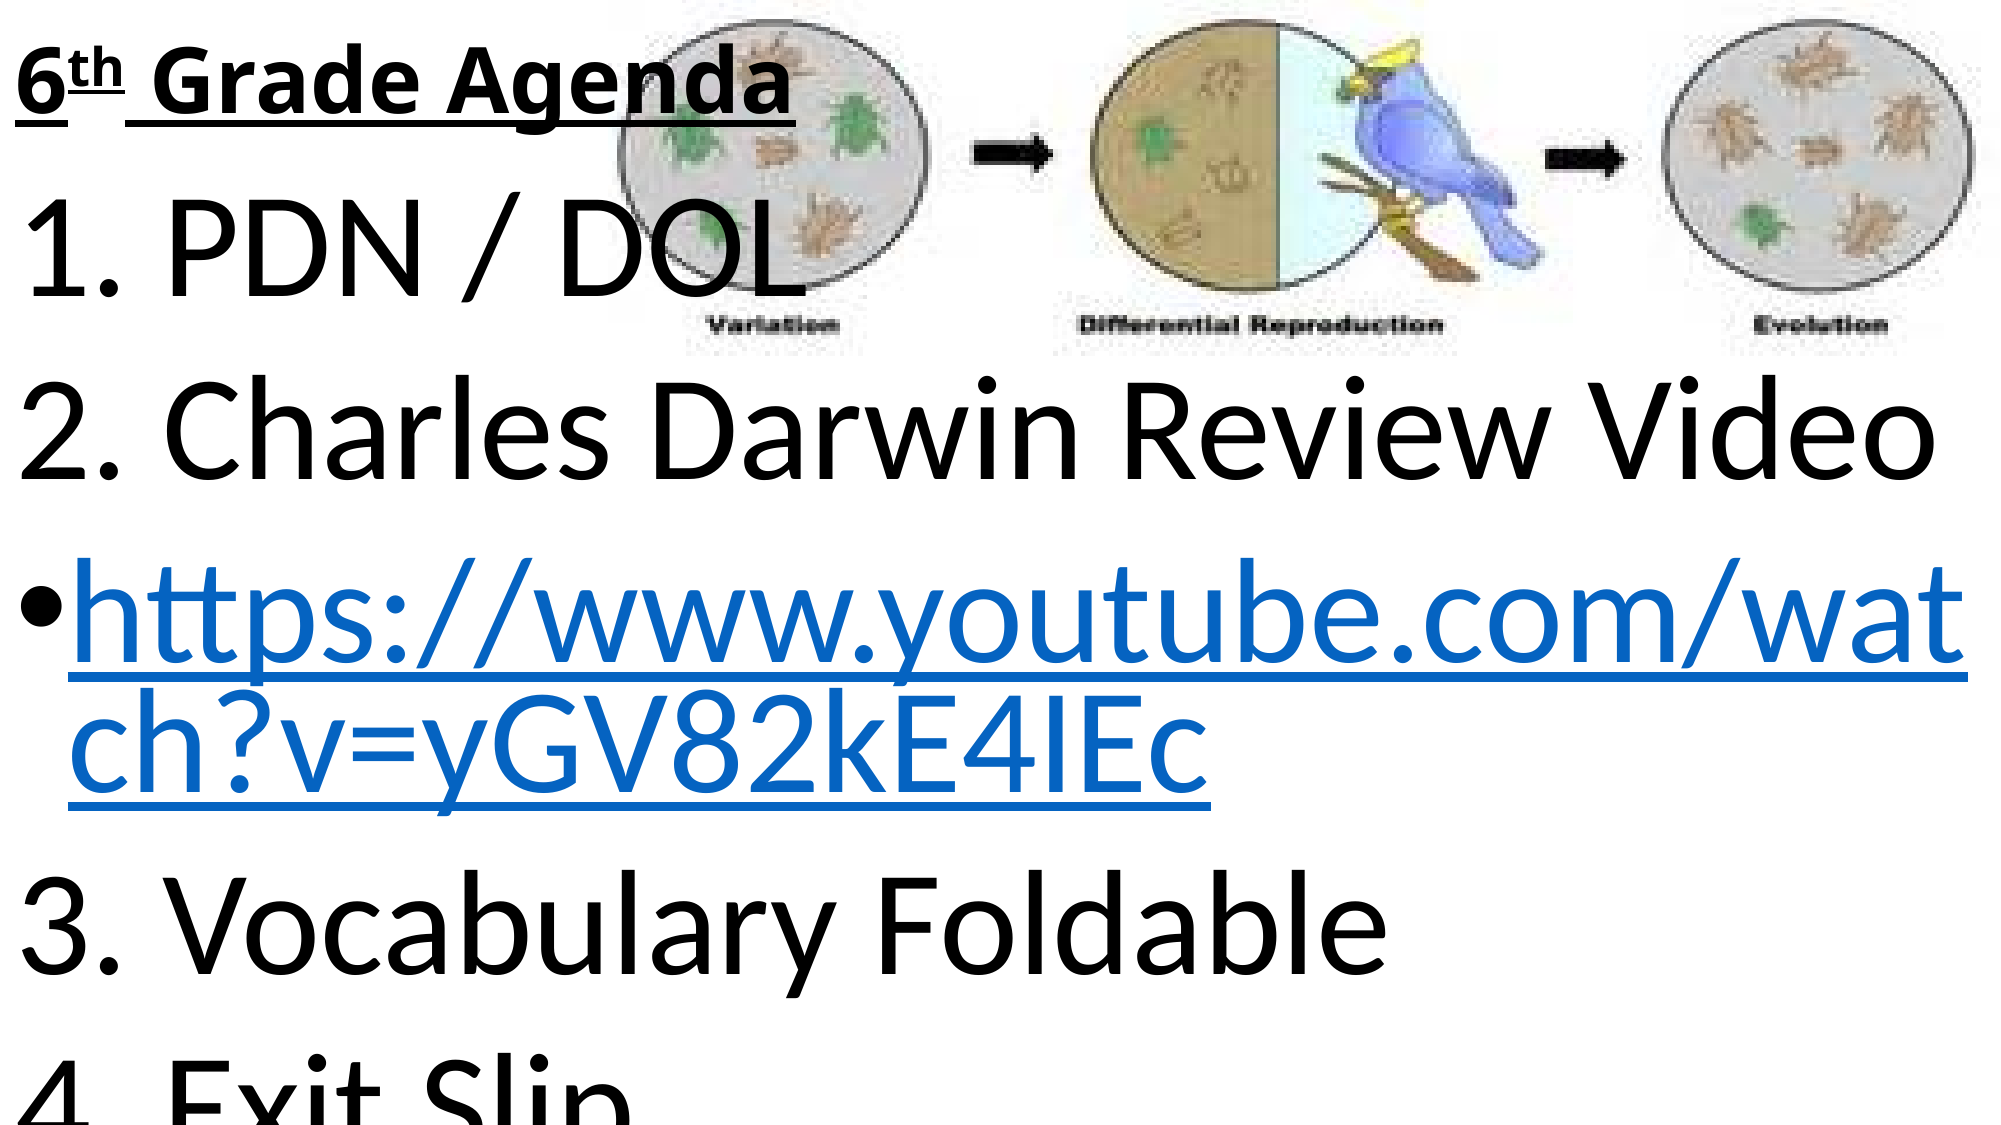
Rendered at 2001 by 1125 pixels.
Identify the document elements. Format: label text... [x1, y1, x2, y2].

list 1. PDN / DOL 2. Charles Darwin Review Video https://www.youtube.com/watch?v=yGV82kE4IEc 3. Vocabulary Foldable 4. Exit Slip [0, 159, 2000, 1092]
picture [608, 0, 2000, 356]
title 6th Grade Agenda [0, 0, 608, 159]
